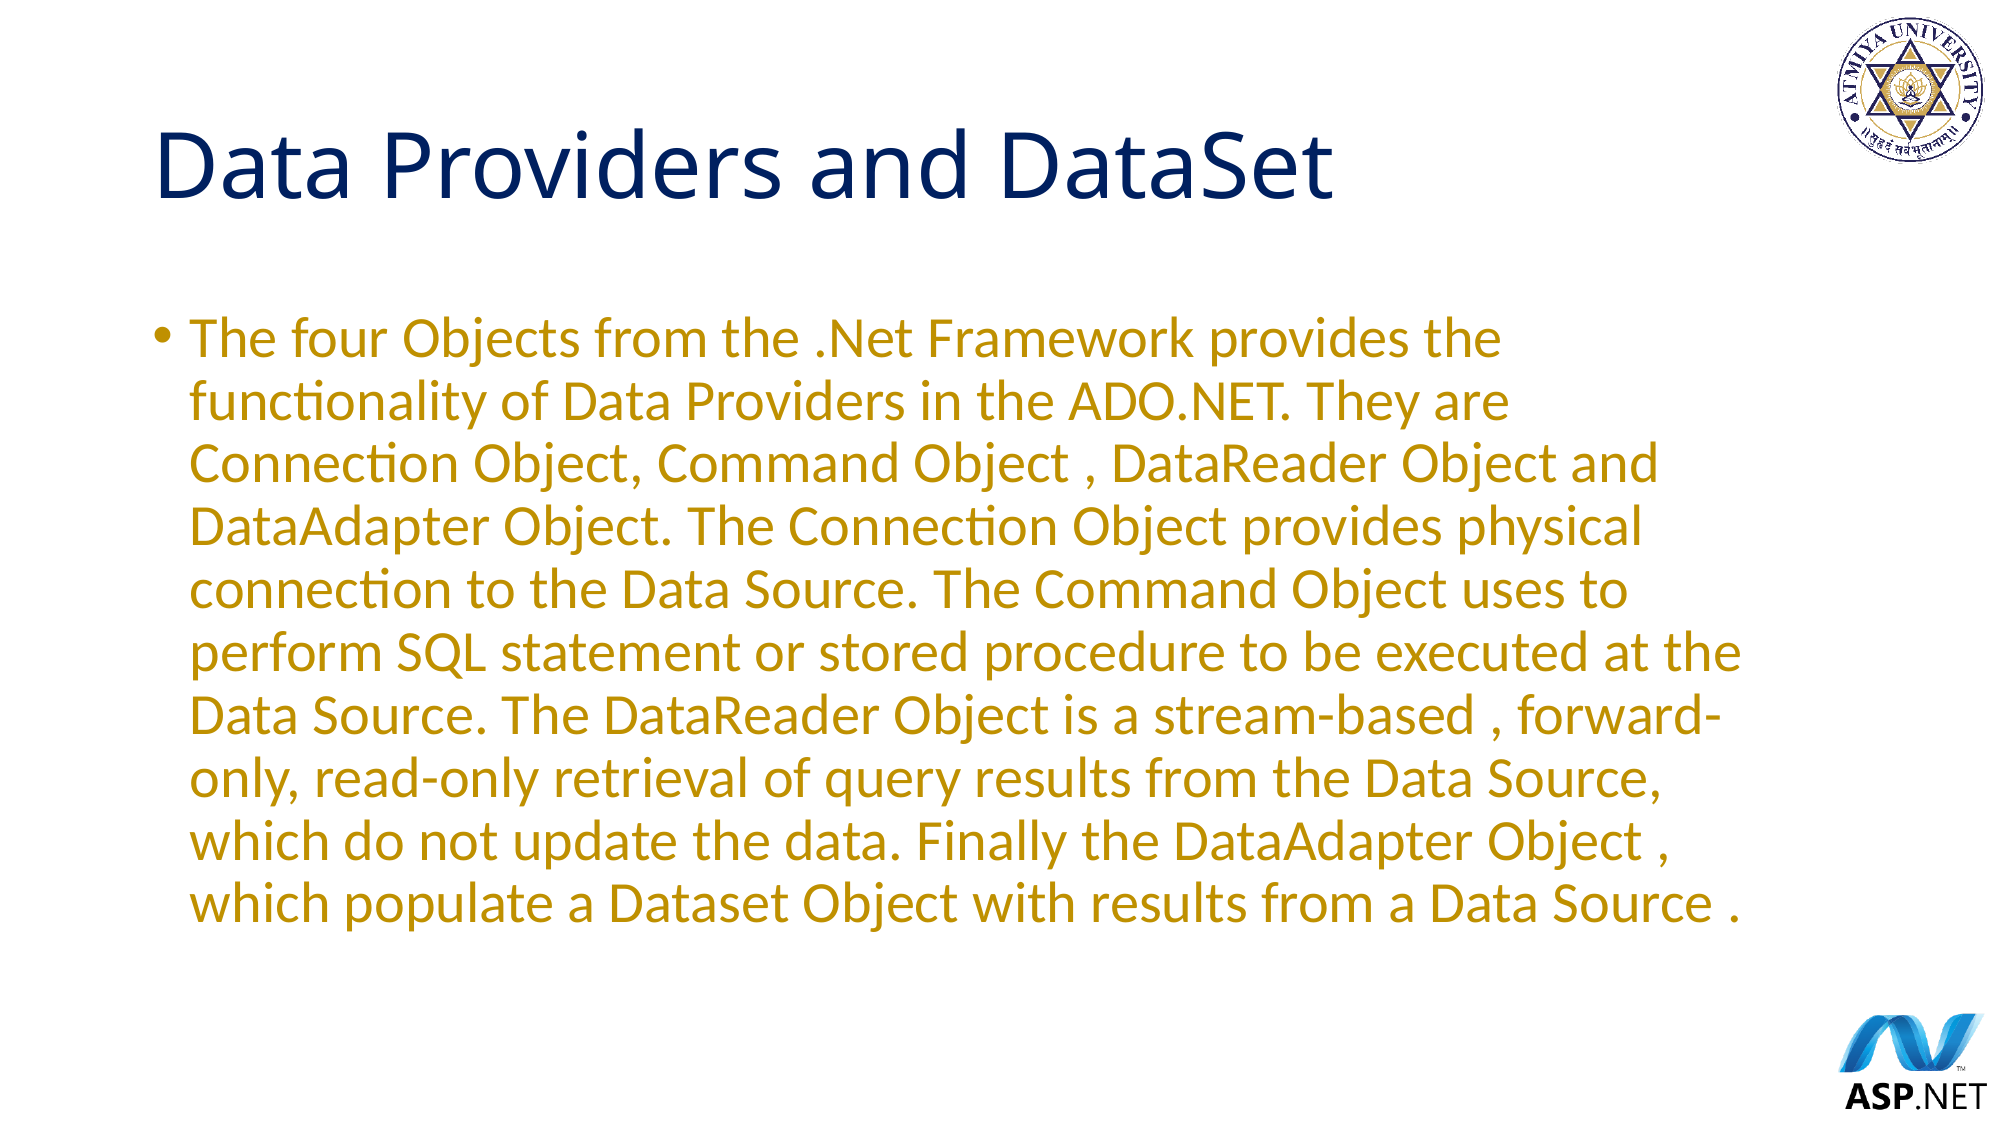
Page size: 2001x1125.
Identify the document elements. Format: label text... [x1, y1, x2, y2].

list The four Objects from the .Net Framework provides the functionality of Data Providers in the ADO.NET. They are Connection Object, Command Object , DataReader Object and DataAdapter Object. The Connection Object provides physical connection to the Data Source. The Command Object uses to perform SQL statement or stored procedure to be executed at the Data Source. The DataReader Object is a stream-based , forward-only, read-only retrieval of query results from the Data Source, which do not update the data. Finally the DataAdapter Object , which populate a Dataset Object with results from a Data Source . [137, 299, 1803, 1014]
title Data Providers and DataSet [137, 59, 1863, 278]
picture [1802, 979, 2000, 1125]
picture [1835, 15, 1985, 164]
